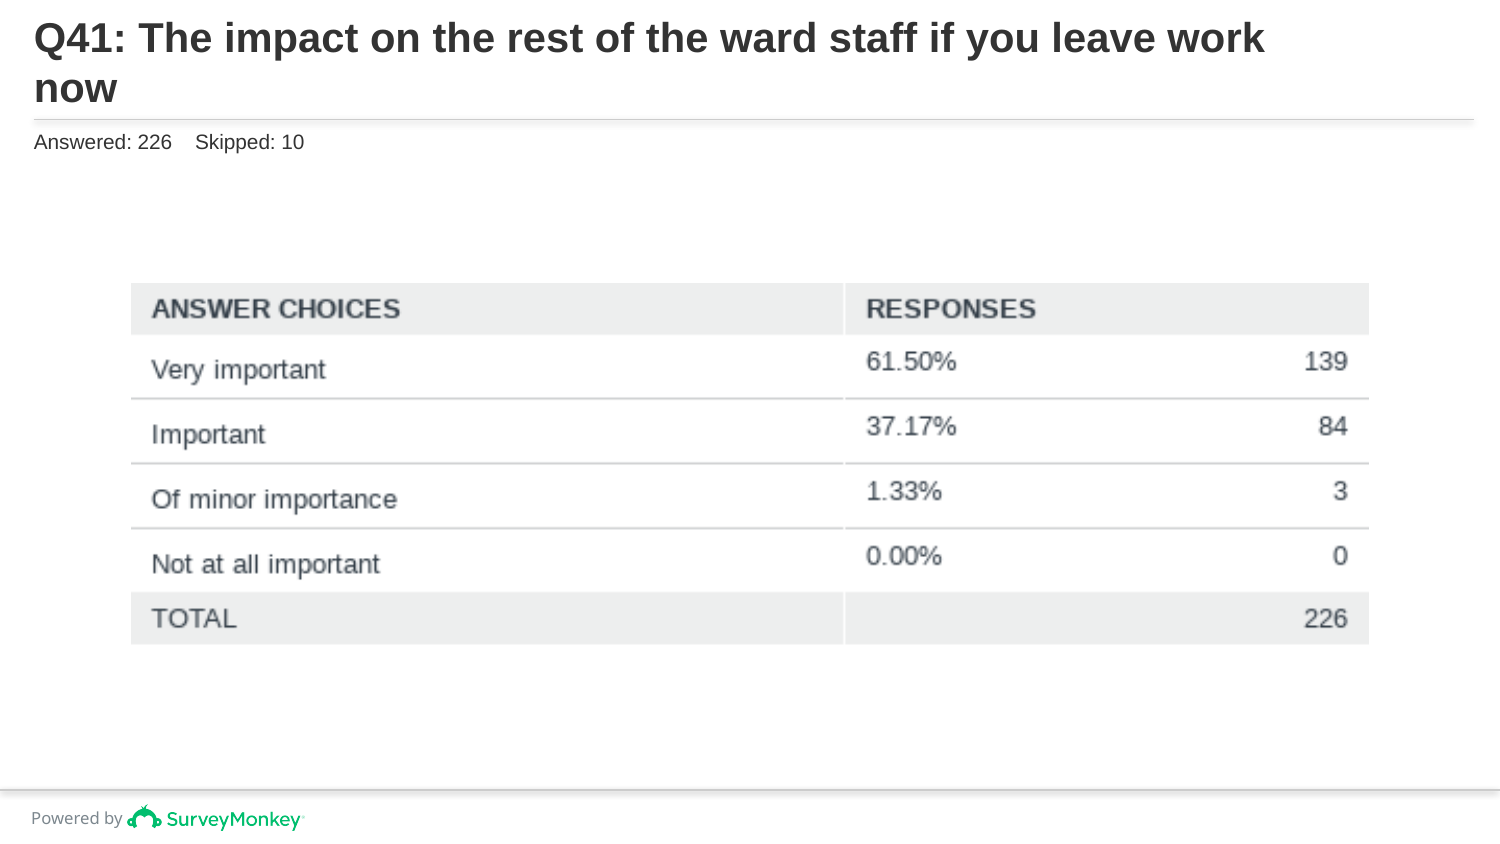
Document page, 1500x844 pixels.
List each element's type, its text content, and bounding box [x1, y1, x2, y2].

picture [131, 283, 1369, 647]
list Answered: 226 Skipped: 10 [18, 120, 894, 162]
picture [116, 793, 316, 842]
title Q41: The impact on the rest of the ward staff if you leave work now [18, 54, 1369, 119]
